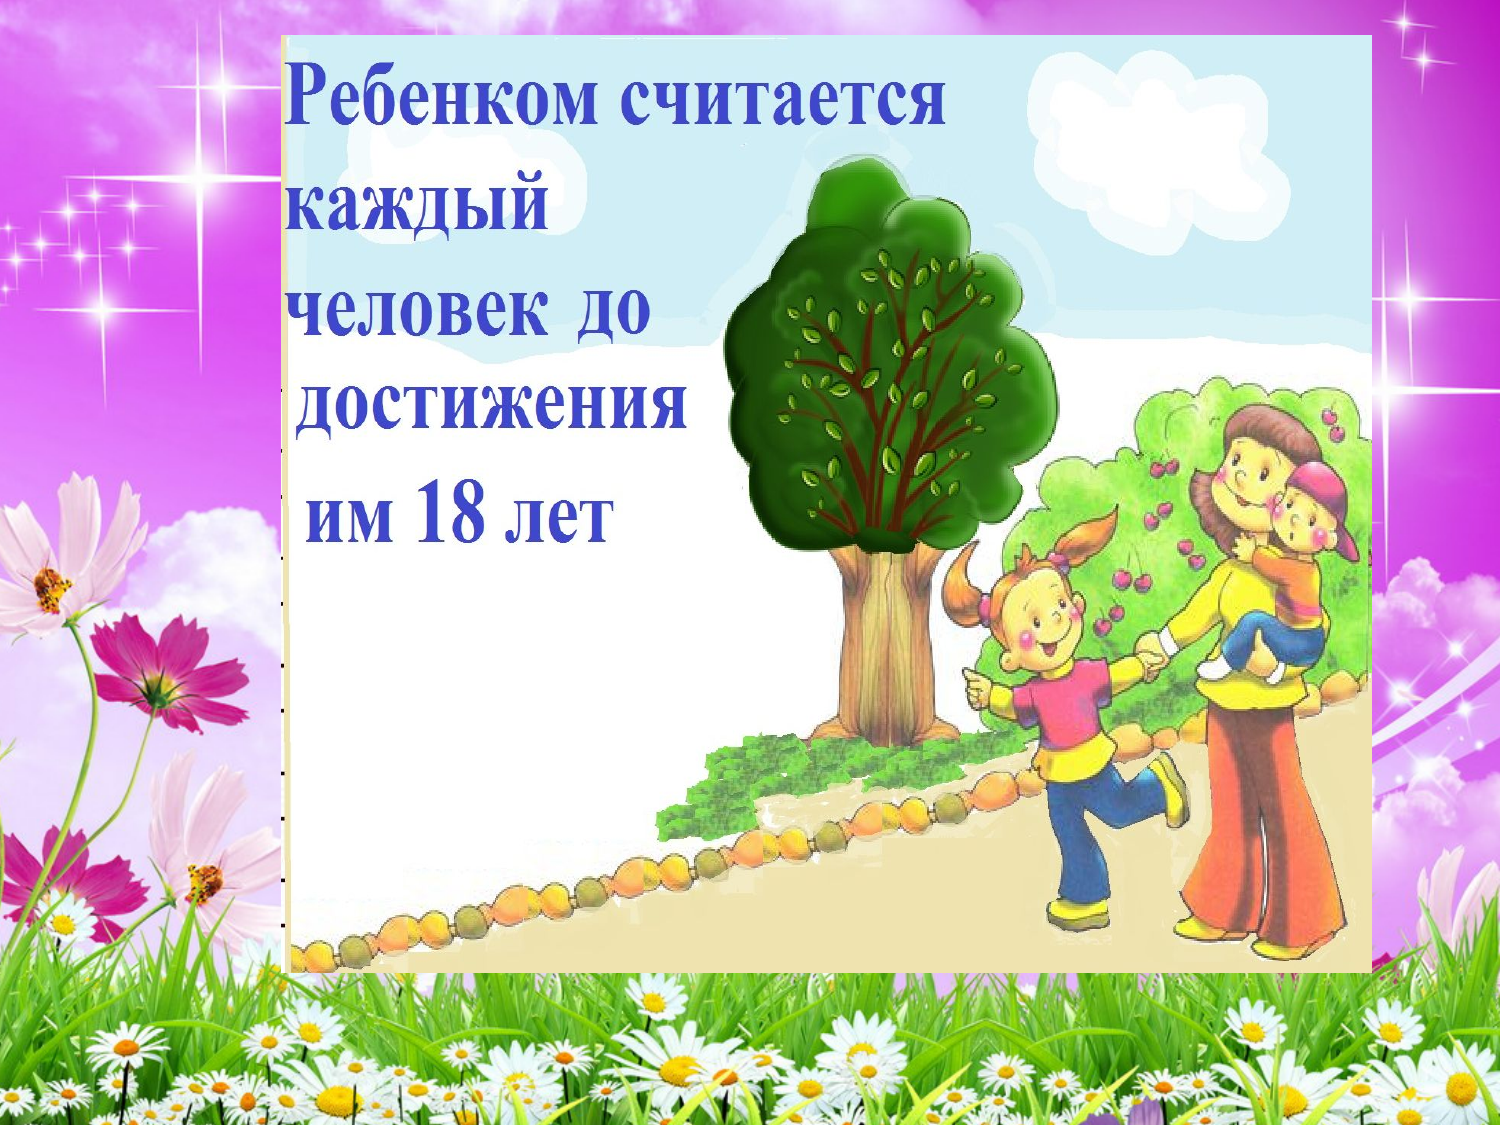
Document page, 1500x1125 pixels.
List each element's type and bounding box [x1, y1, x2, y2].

picture [0, 0, 1500, 1125]
list [280, 34, 1372, 973]
